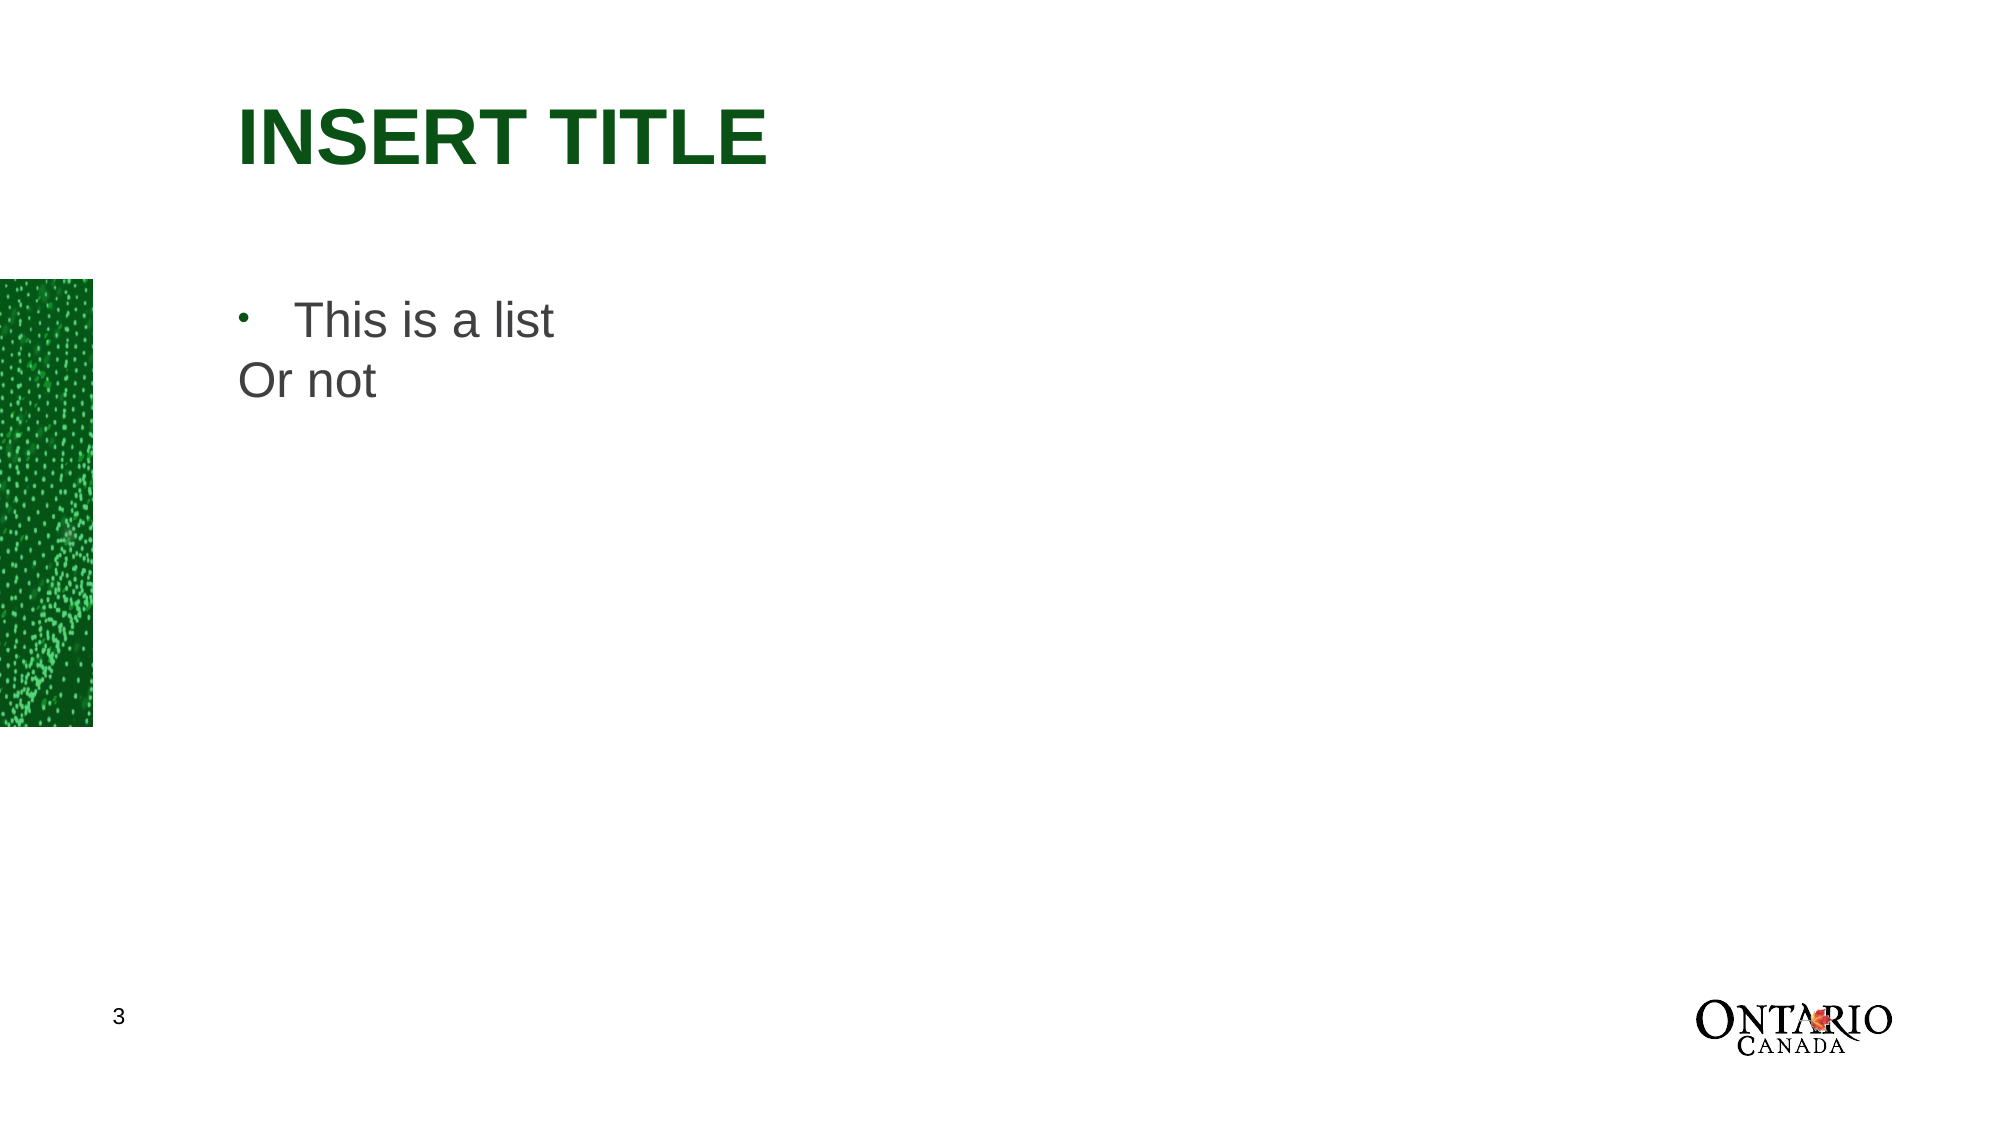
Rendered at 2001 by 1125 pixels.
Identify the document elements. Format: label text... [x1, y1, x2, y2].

picture [0, 279, 93, 727]
picture [1696, 960, 1902, 1095]
slide_number 3 [97, 993, 185, 1075]
title INSERT TITLE [222, 66, 1768, 199]
list This is a list Or not [222, 279, 1768, 644]
